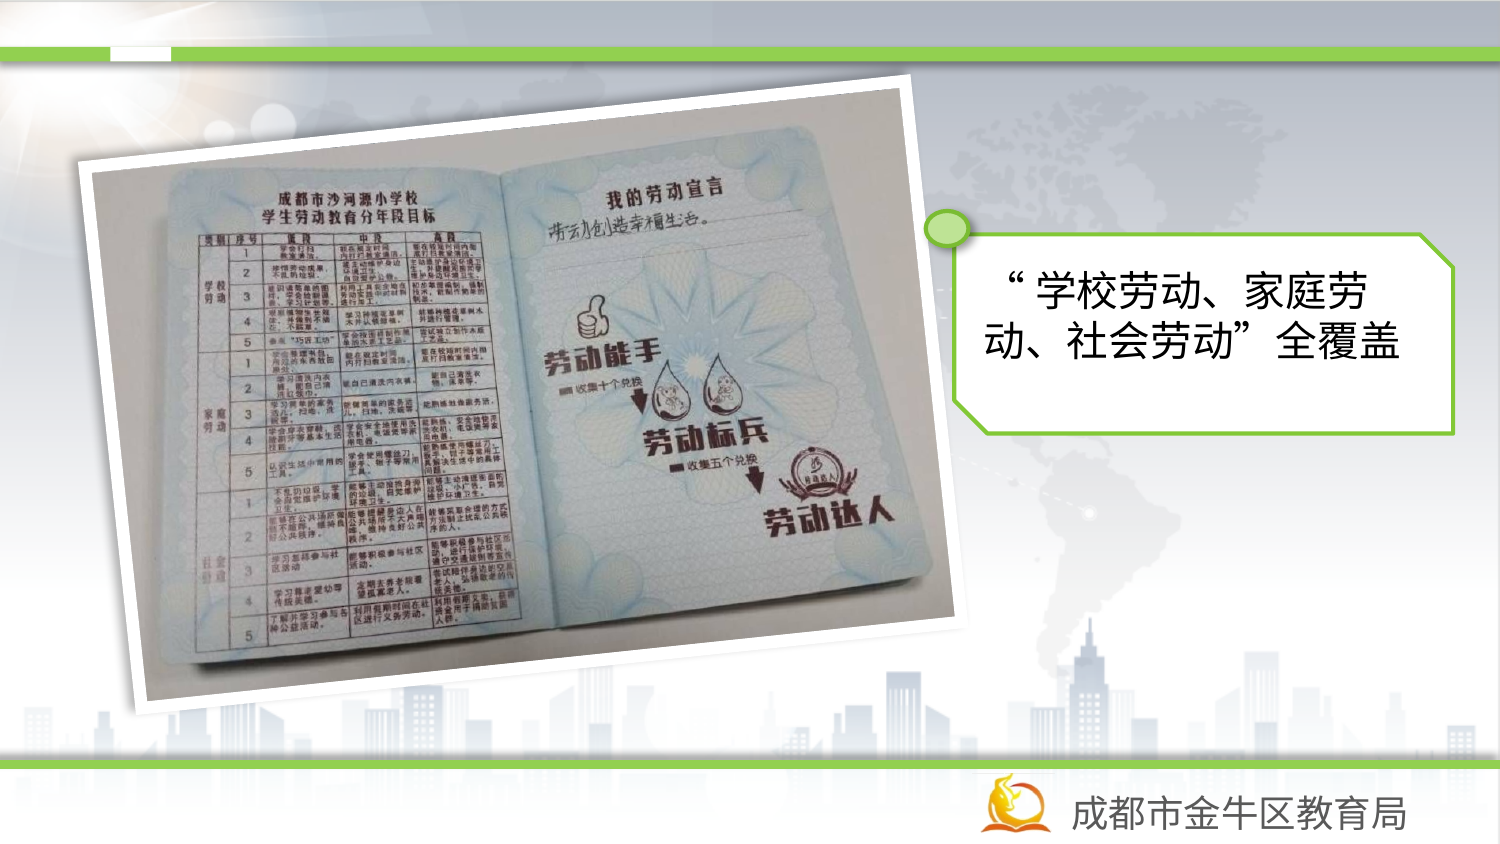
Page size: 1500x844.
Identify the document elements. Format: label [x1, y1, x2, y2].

text_box [925, 210, 1454, 434]
picture [0, 0, 1500, 46]
picture [0, 62, 1500, 760]
picture [0, 769, 1500, 844]
